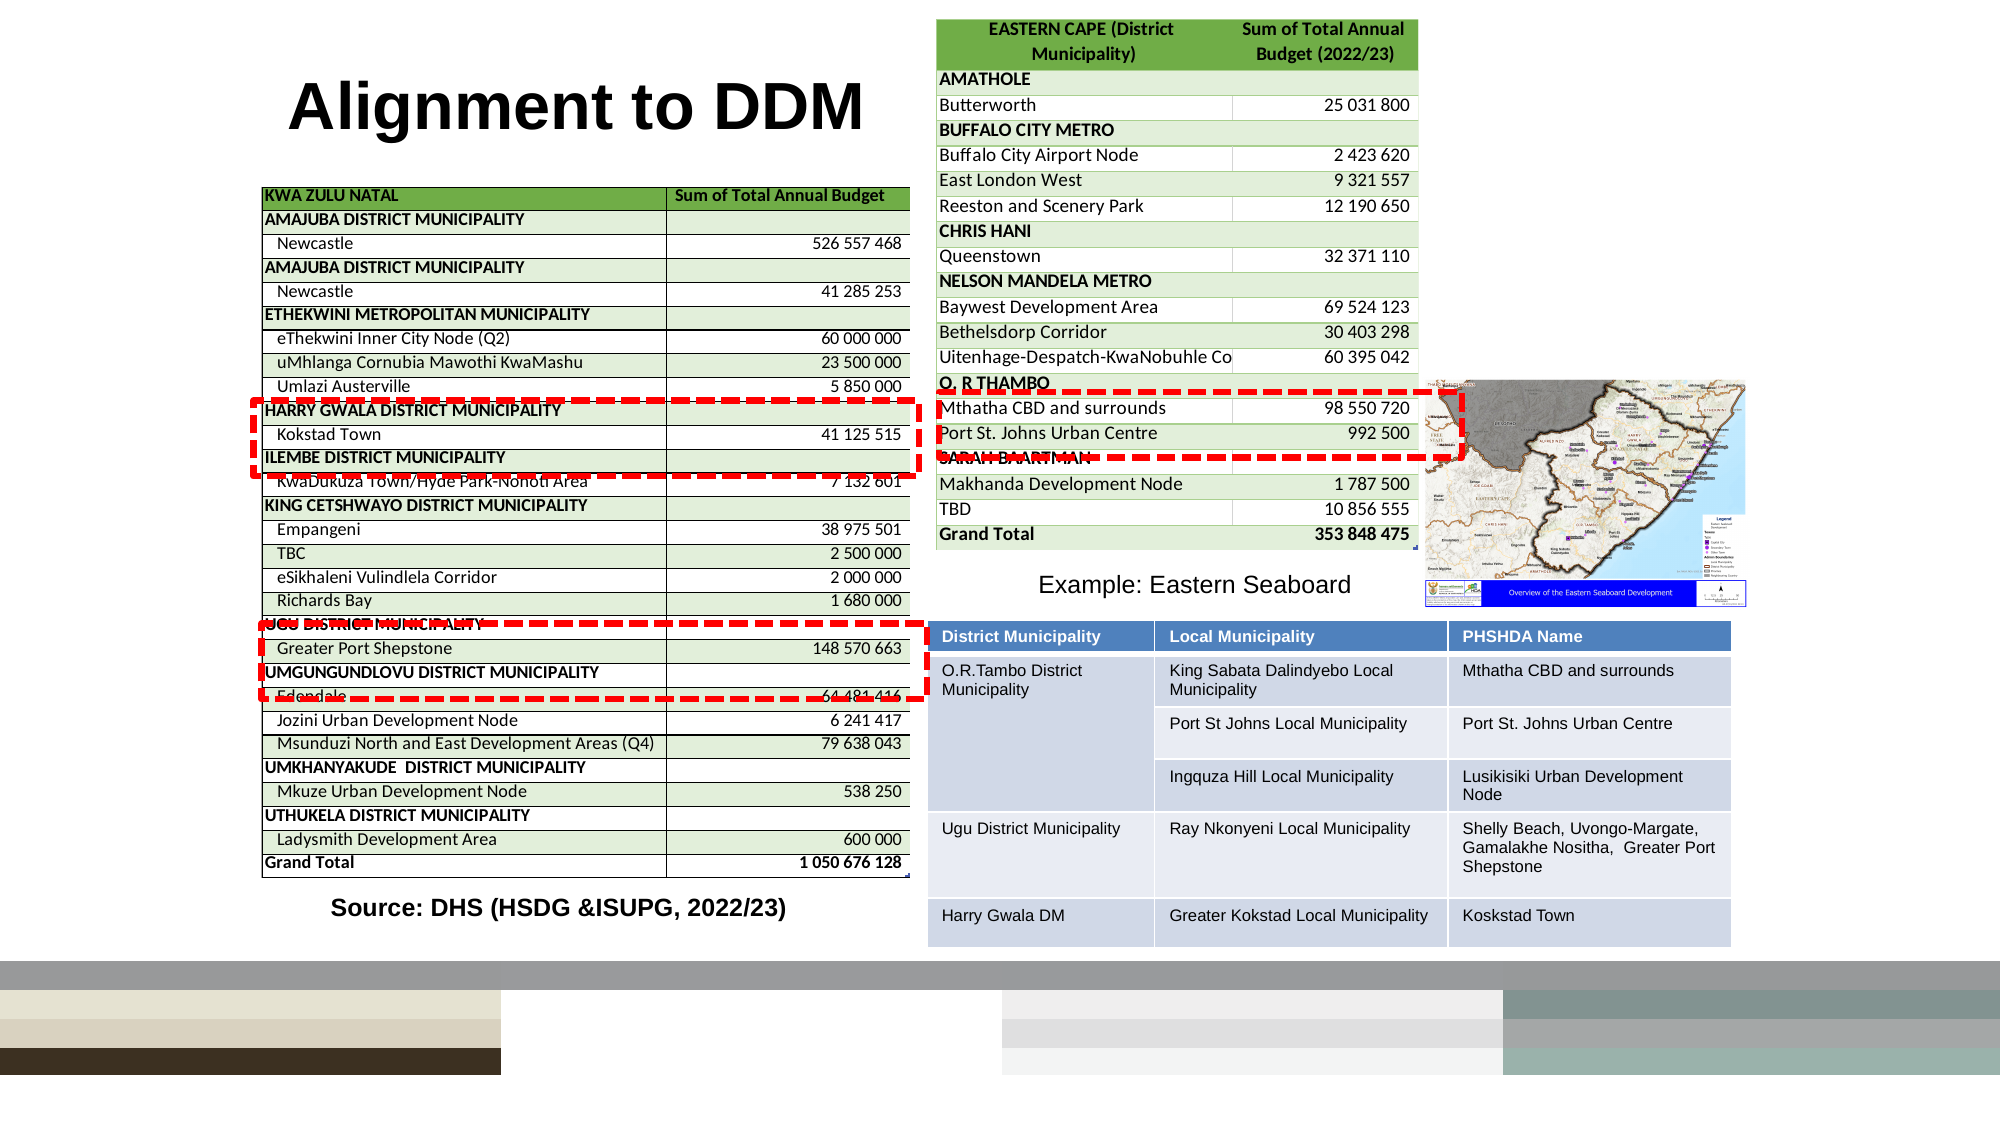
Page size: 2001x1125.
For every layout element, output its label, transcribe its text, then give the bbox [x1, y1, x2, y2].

table_cell Port St. Johns Urban Centre [1449, 708, 1731, 758]
table_cell Harry Gwala DM [928, 899, 1154, 947]
table_cell Lusikisiki Urban Development Node [1449, 760, 1731, 811]
picture [1421, 377, 1751, 610]
table_cell Shelly Beach, Uvongo-Margate, Gamalakhe Nositha, Greater Port Shepstone [1449, 813, 1731, 897]
text_box Example: Eastern Seaboard [1023, 561, 1402, 607]
table_cell Greater Kokstad Local Municipality [1155, 899, 1447, 947]
table_cell Ray Nkonyeni Local Municipality [1155, 813, 1447, 897]
table_cell King Sabata Dalindyebo Local Municipality [1155, 657, 1447, 706]
picture [935, 18, 1420, 552]
table_header District Municipality [928, 621, 1154, 651]
table_cell Koskstad Town [1449, 899, 1731, 947]
text_box [916, 623, 927, 700]
table_cell Ugu District Municipality [928, 813, 1154, 897]
table_cell Mthatha CBD and surrounds [1449, 657, 1731, 706]
title Alignment to DDM [0, 41, 930, 165]
table_cell O.R.Tambo District Municipality [928, 657, 1154, 811]
table_header PHSHDA Name [1449, 621, 1731, 651]
table_cell Ingquza Hill Local Municipality [1155, 760, 1447, 811]
picture [261, 186, 912, 879]
picture [0, 961, 2000, 1075]
text_box Source: DHS (HSDG &ISUPG, 2022/23) [315, 884, 919, 929]
table_cell Port St Johns Local Municipality [1155, 708, 1447, 758]
table_header Local Municipality [1155, 621, 1447, 651]
